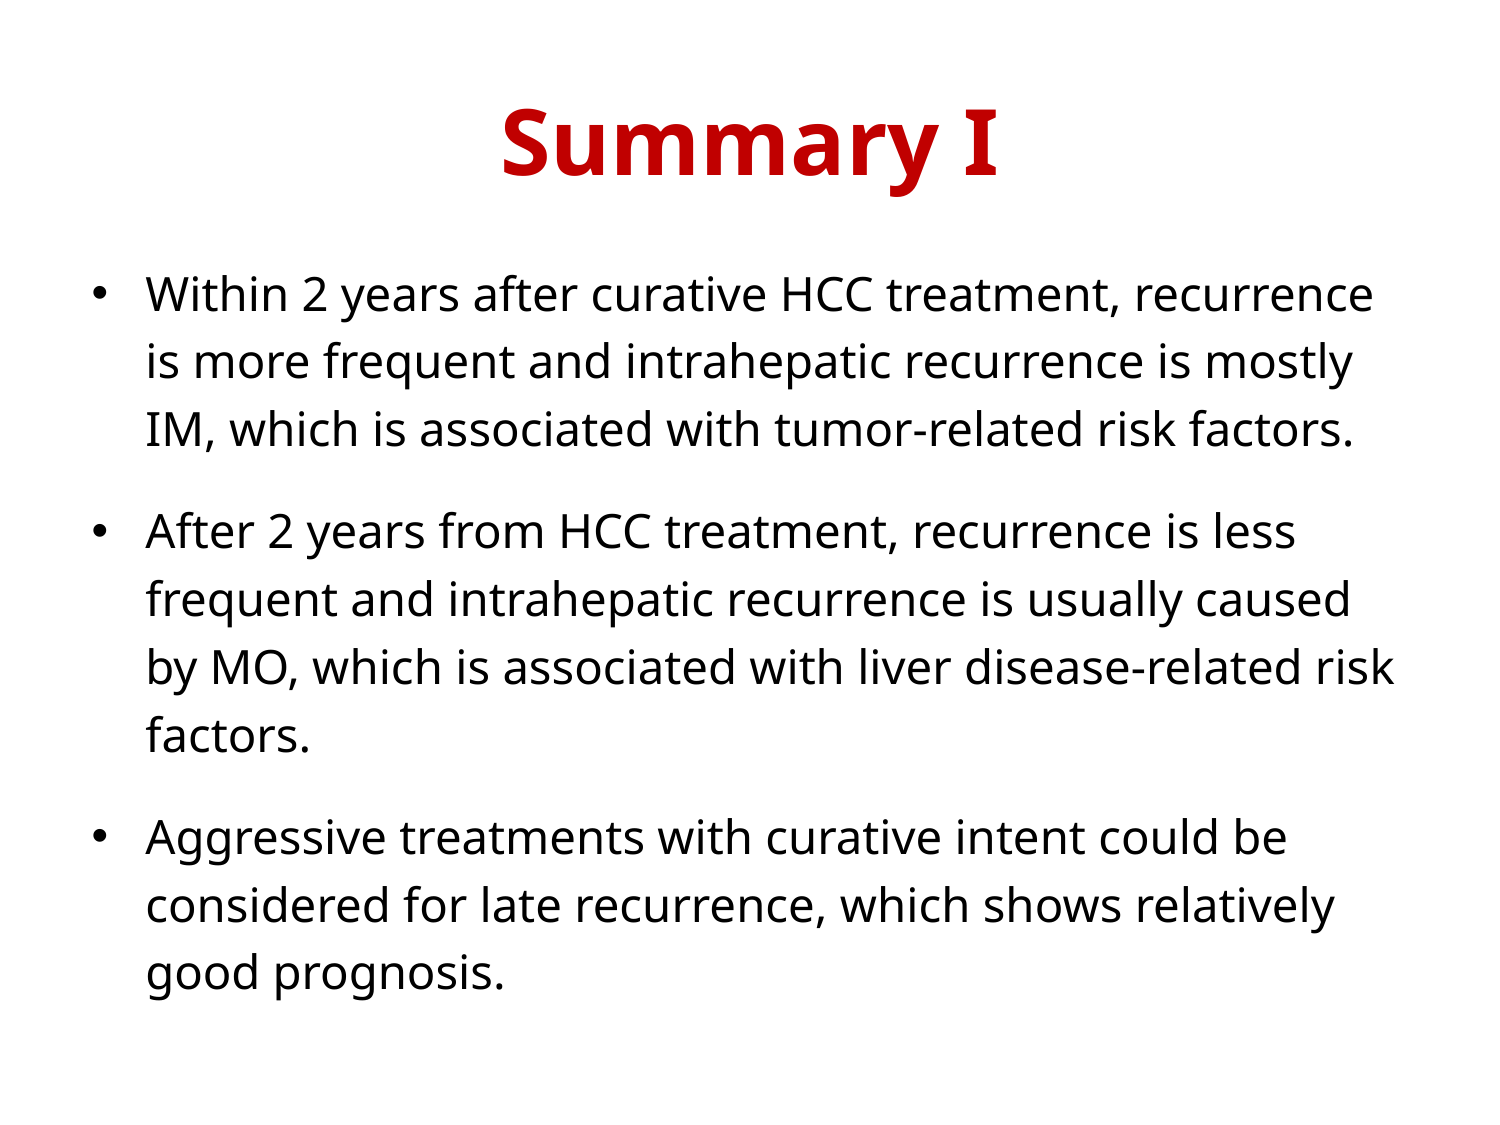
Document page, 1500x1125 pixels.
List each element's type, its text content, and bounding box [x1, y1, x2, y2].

title Summary I [75, 45, 1425, 233]
list Within 2 years after curative HCC treatment, recurrence is more frequent and intrahepatic recurrence is mostly IM, which is associated with tumor-related risk factors. After 2 years from HCC treatment, recurrence is less frequent and intrahepatic recurrence is usually caused by MO, which is associated with liver disease-related risk factors. Aggressive treatments with curative intent could be considered for late recurrence, which shows relatively good prognosis. [76, 245, 1427, 1024]
